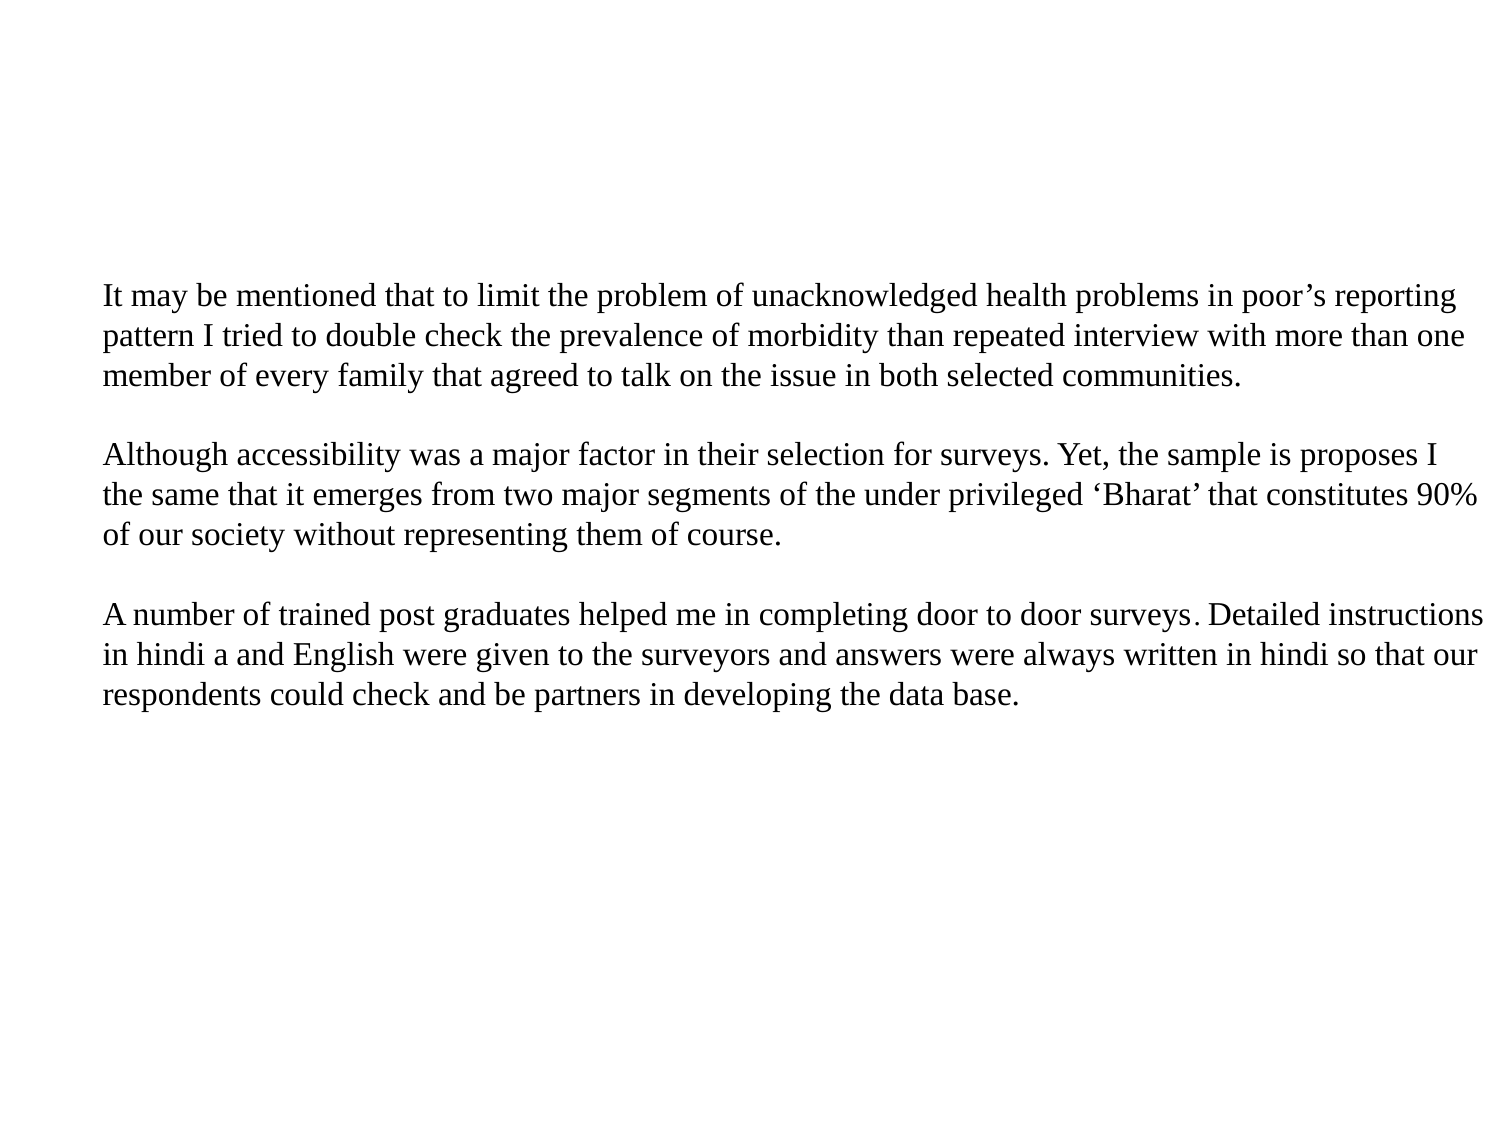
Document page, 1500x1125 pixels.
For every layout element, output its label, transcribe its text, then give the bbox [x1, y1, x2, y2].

text_box It may be mentioned that to limit the problem of unacknowledged health problems in poor’s reporting pattern I tried to double check the prevalence of morbidity than repeated interview with more than one member of every family that agreed to talk on the issue in both selected communities. Although accessibility was a major factor in their selection for surveys. Yet, the sample is proposes I the same that it emerges from two major segments of the under privileged ‘Bharat’ that constitutes 90% of our society without representing them of course. A number of trained post graduates helped me in completing door to door surveys. Detailed instructions in hindi a and English were given to the surveyors and answers were always written in hindi so that our respondents could check and be partners in developing the data base. [87, 265, 1500, 770]
